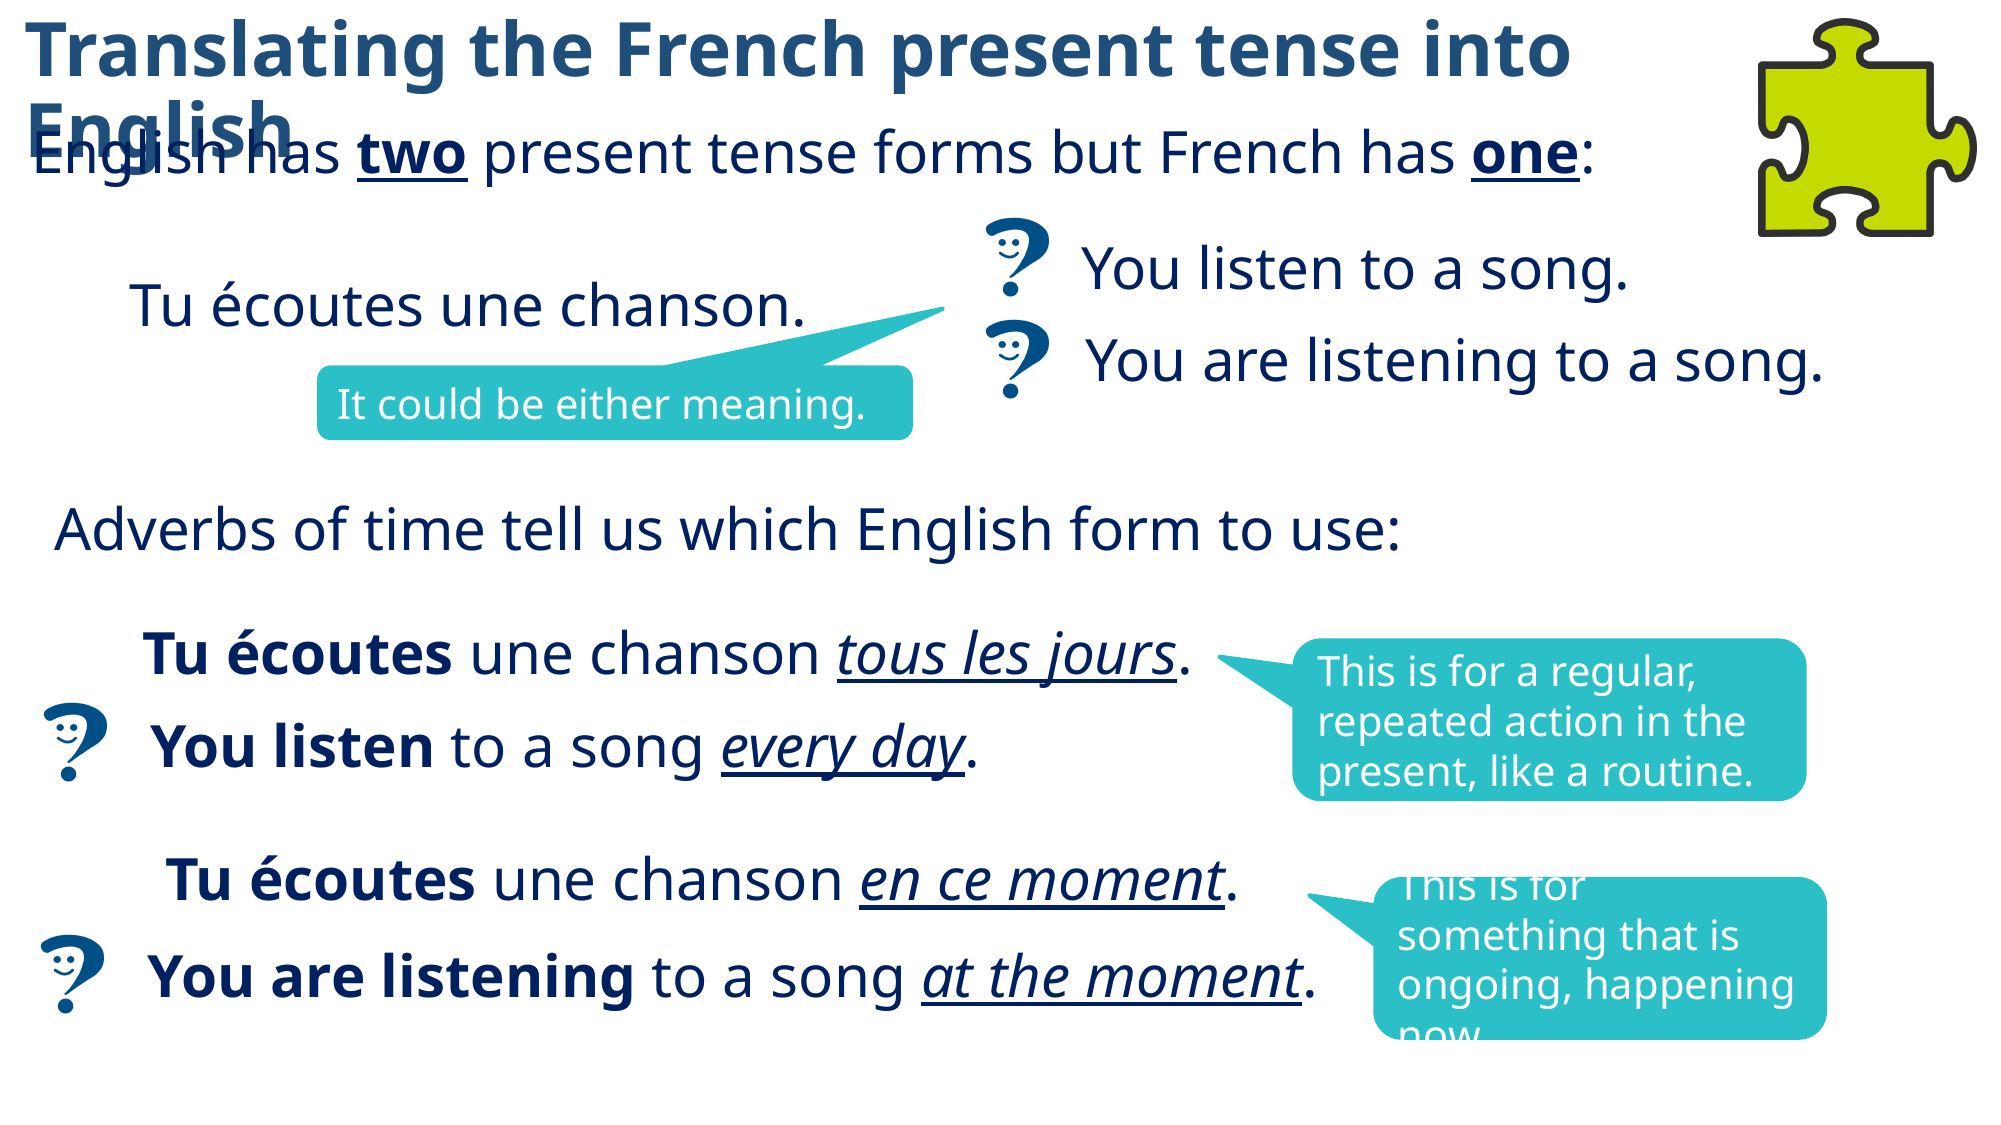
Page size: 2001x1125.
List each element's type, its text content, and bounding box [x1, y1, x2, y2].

text_box You are listening to a song at the moment. [132, 931, 1334, 1017]
text_box You listen to a song every day. [135, 702, 996, 787]
text_box This is for something that is ongoing, happening now. [1307, 876, 1828, 1040]
picture [36, 696, 115, 794]
text_box It could be either meaning. [317, 306, 945, 441]
picture [34, 928, 112, 1026]
text_box Tu écoutes une chanson. [115, 260, 823, 346]
text_box You are listening to a song. [1070, 316, 1841, 401]
text_box Tu écoutes une chanson en ce moment. [150, 834, 1256, 920]
title Translating the French present tense into English [24, 11, 1774, 98]
text_box English has two present tense forms but French has one: [16, 107, 1621, 193]
picture [1758, 18, 1978, 237]
text_box Adverbs of time tell us which English form to use: [39, 484, 1645, 570]
text_box This is for a regular, repeated action in the present, like a routine. [1217, 638, 1807, 802]
picture [979, 313, 1057, 411]
text_box You listen to a song. [1066, 223, 1646, 309]
picture [979, 211, 1057, 310]
text_box Tu écoutes une chanson tous les jours. [127, 608, 1208, 694]
